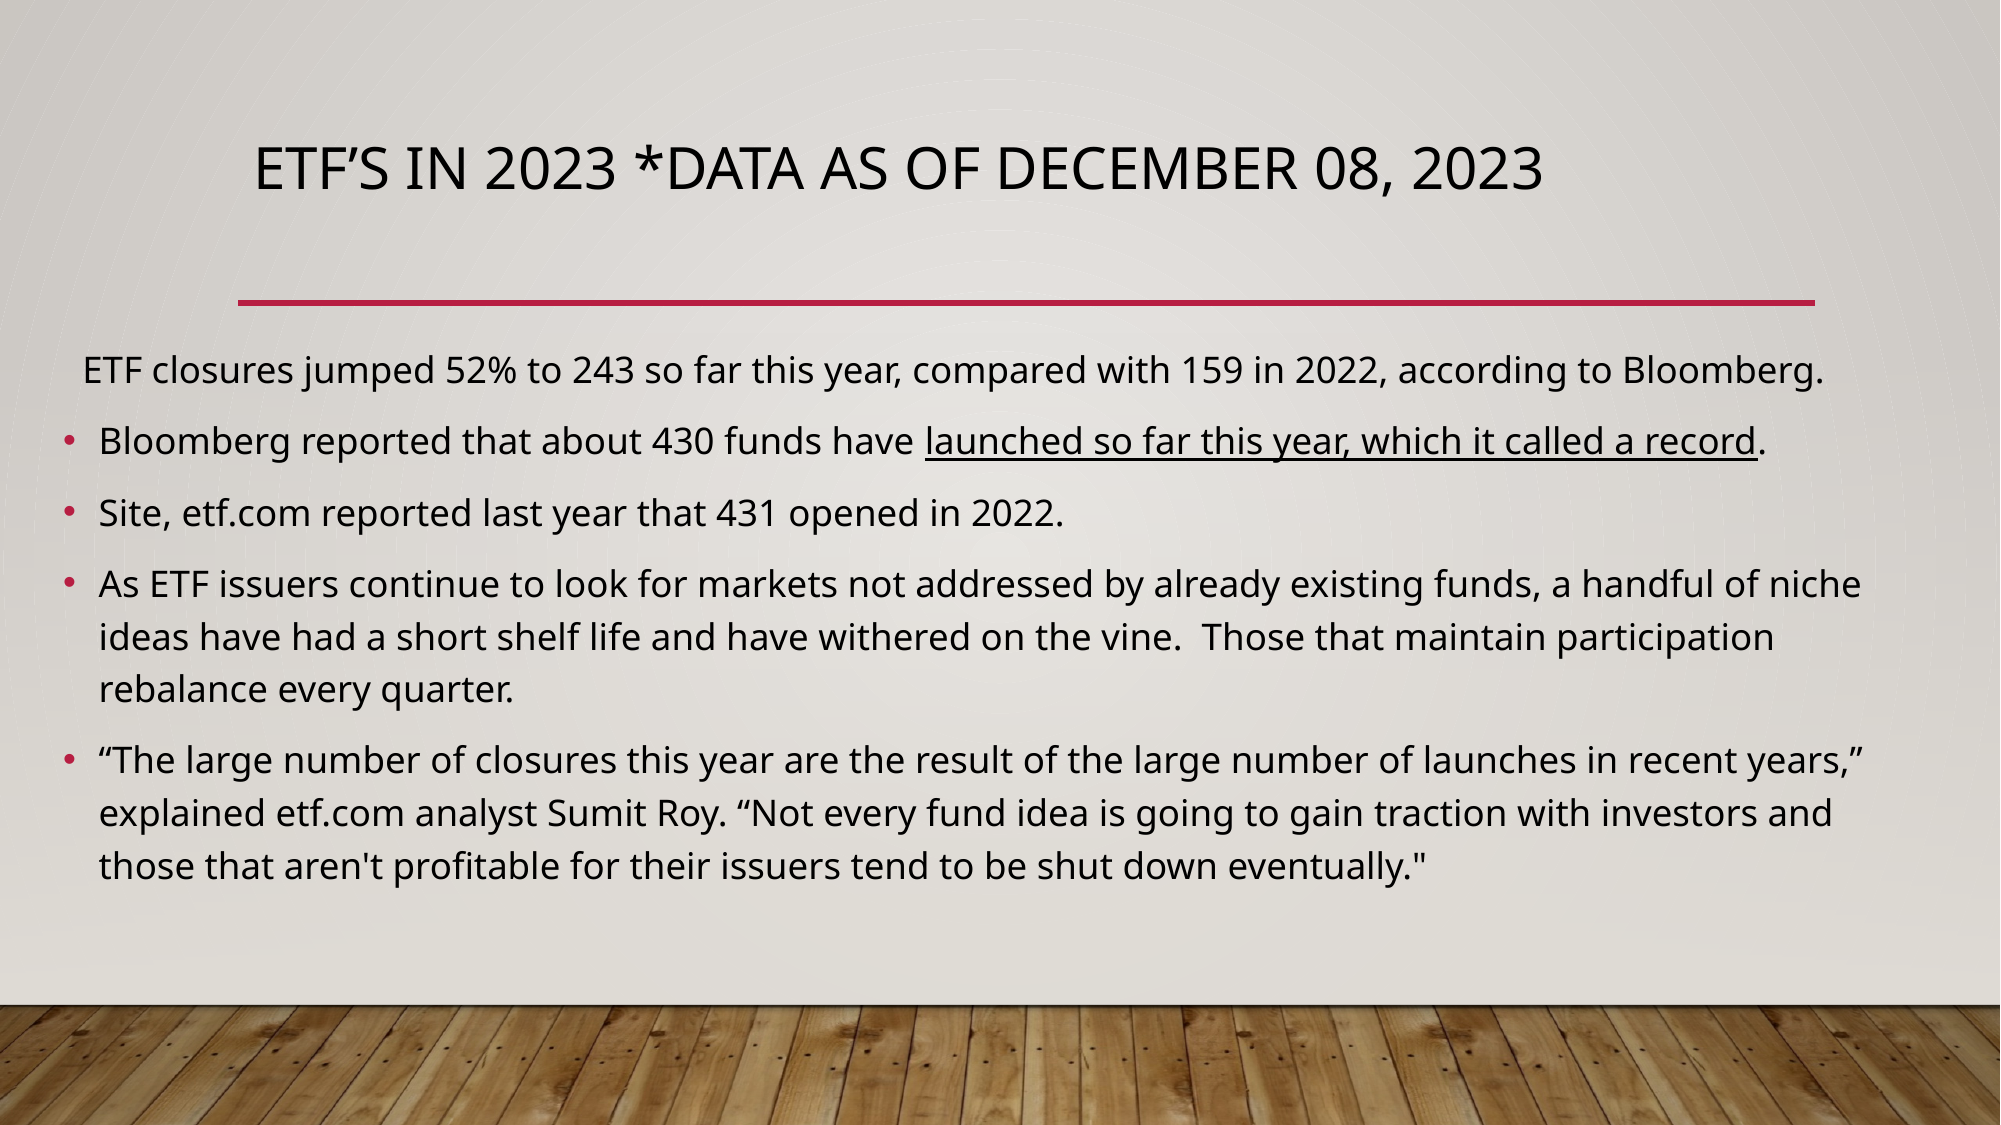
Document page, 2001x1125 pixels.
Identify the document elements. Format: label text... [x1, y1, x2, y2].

title ETF’s in 2023 *Data as of December 08, 2023 [238, 131, 1814, 305]
list ETF closures jumped 52% to 243 so far this year, compared with 159 in 2022, according to Bloomberg. Bloomberg reported that about 430 funds have launched so far this year, which it called a record. Site, etf.com reported last year that 431 opened in 2022. As ETF issuers continue to look for markets not addressed by already existing funds, a handful of niche ideas have had a short shelf life and have withered on the vine. Those that maintain participation rebalance every quarter. “The large number of closures this year are the result of the large number of launches in recent years,” explained etf.com analyst Sumit Roy. “Not every fund idea is going to gain traction with investors and those that aren't profitable for their issuers tend to be shut down eventually." [48, 330, 1949, 897]
picture [0, 1005, 2000, 1125]
